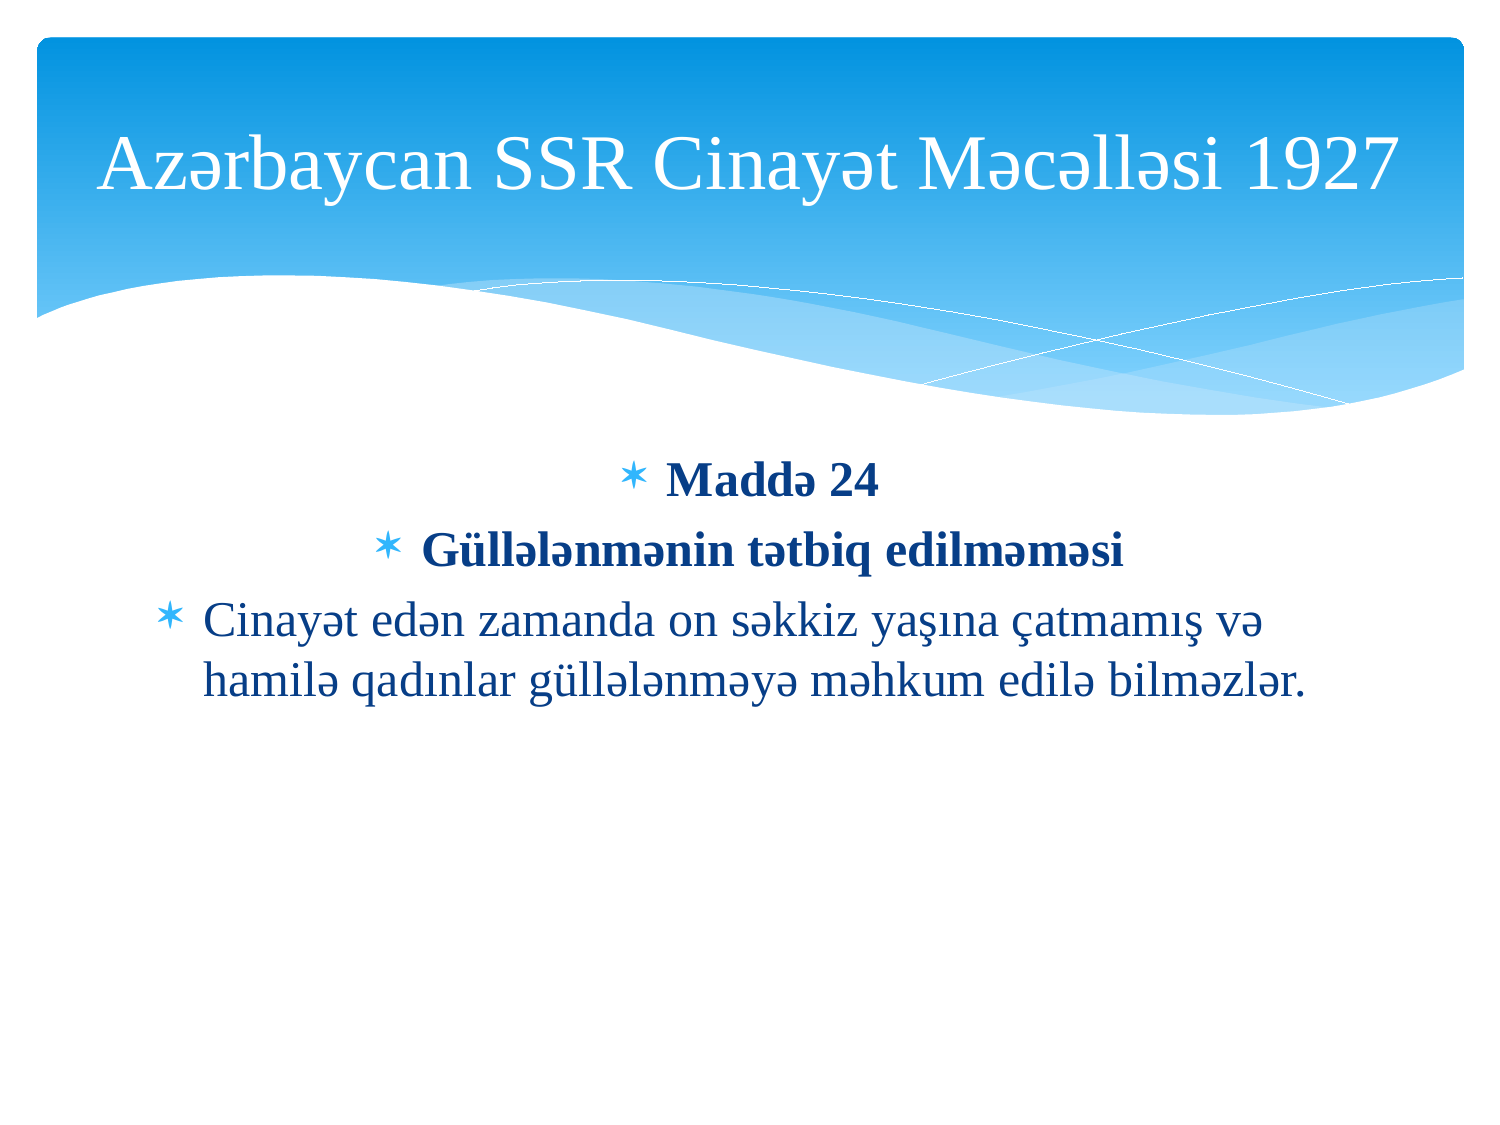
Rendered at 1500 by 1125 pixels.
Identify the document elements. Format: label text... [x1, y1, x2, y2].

list Maddə 24 Güllələnmənin tətbiq edilməməsi Cinayət edən zamanda on səkkiz yaşına çatmamış və hamilə qadınlar güllələnməyə məhkum edilə bilməzlər. [143, 438, 1359, 1005]
title Azərbaycan SSR Cinayət Məcəlləsi 1927 [75, 55, 1425, 261]
